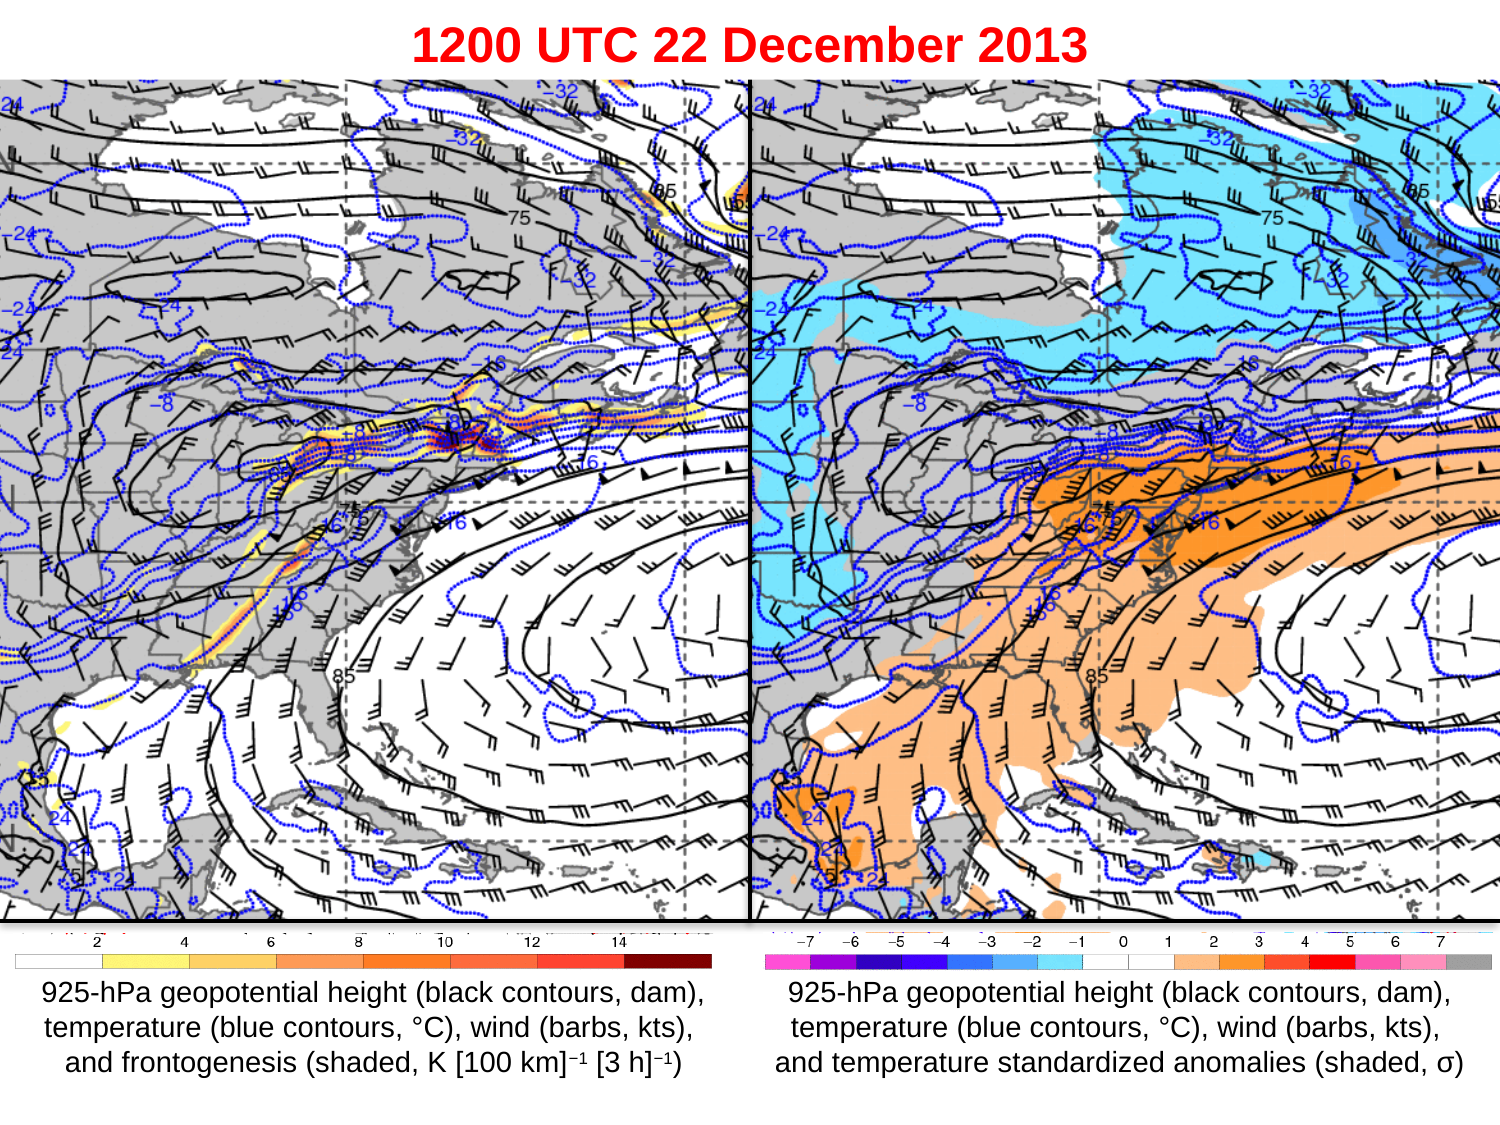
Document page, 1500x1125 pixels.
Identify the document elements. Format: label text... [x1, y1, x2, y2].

picture [762, 932, 1494, 971]
text_box 925-hPa geopotential height (black contours, dam), temperature (blue contours, °C), wind (barbs, kts), and temperature standardized anomalies (shaded, σ) [722, 966, 1500, 1086]
text_box 1200 UTC 22 December 2013 [0, 0, 1500, 47]
picture [12, 932, 714, 970]
picture [0, 47, 1500, 921]
text_box 925-hPa geopotential height (black contours, dam), temperature (blue contours, °C), wind (barbs, kts), and frontogenesis (shaded, K [100 km]−1 [3 h]−1) [0, 966, 722, 1086]
